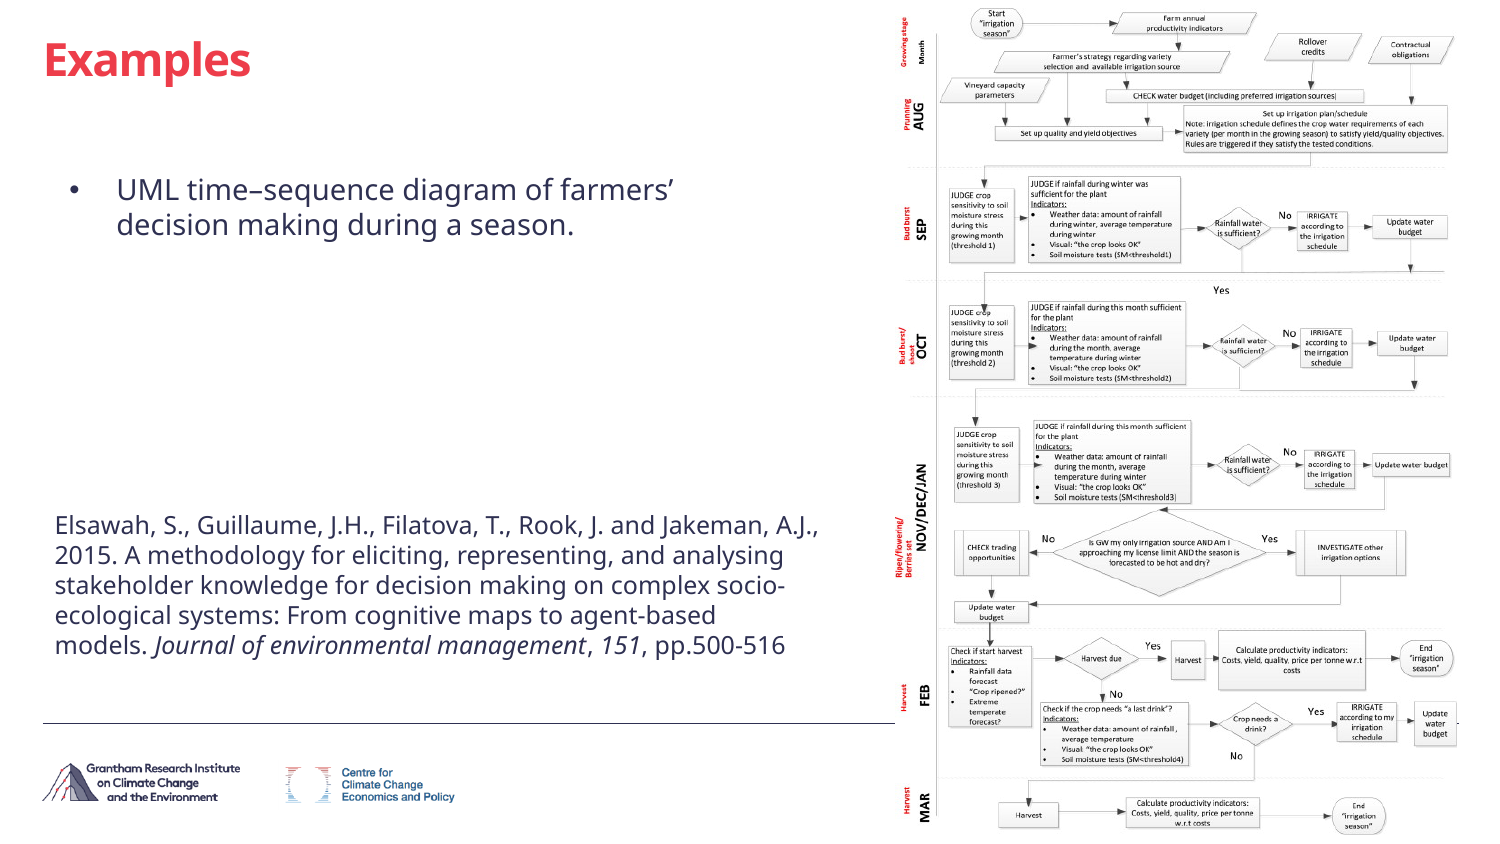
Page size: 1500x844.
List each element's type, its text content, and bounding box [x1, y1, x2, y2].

title Examples [42, 30, 889, 92]
text_box UML time–sequence diagram of farmers’ decision making during a season. [54, 164, 750, 249]
picture [278, 760, 461, 810]
list Elsawah, S., Guillaume, J.H., Filatova, T., Rook, J. and Jakeman, A.J., 2015. A methodology for eliciting, representing, and analysing stakeholder knowledge for decision making on complex socio-ecological systems: From cognitive maps to agent-based models. Journal of environmental management, 151, pp.500-516 [54, 510, 854, 704]
picture [894, 8, 1458, 835]
picture [42, 763, 240, 801]
